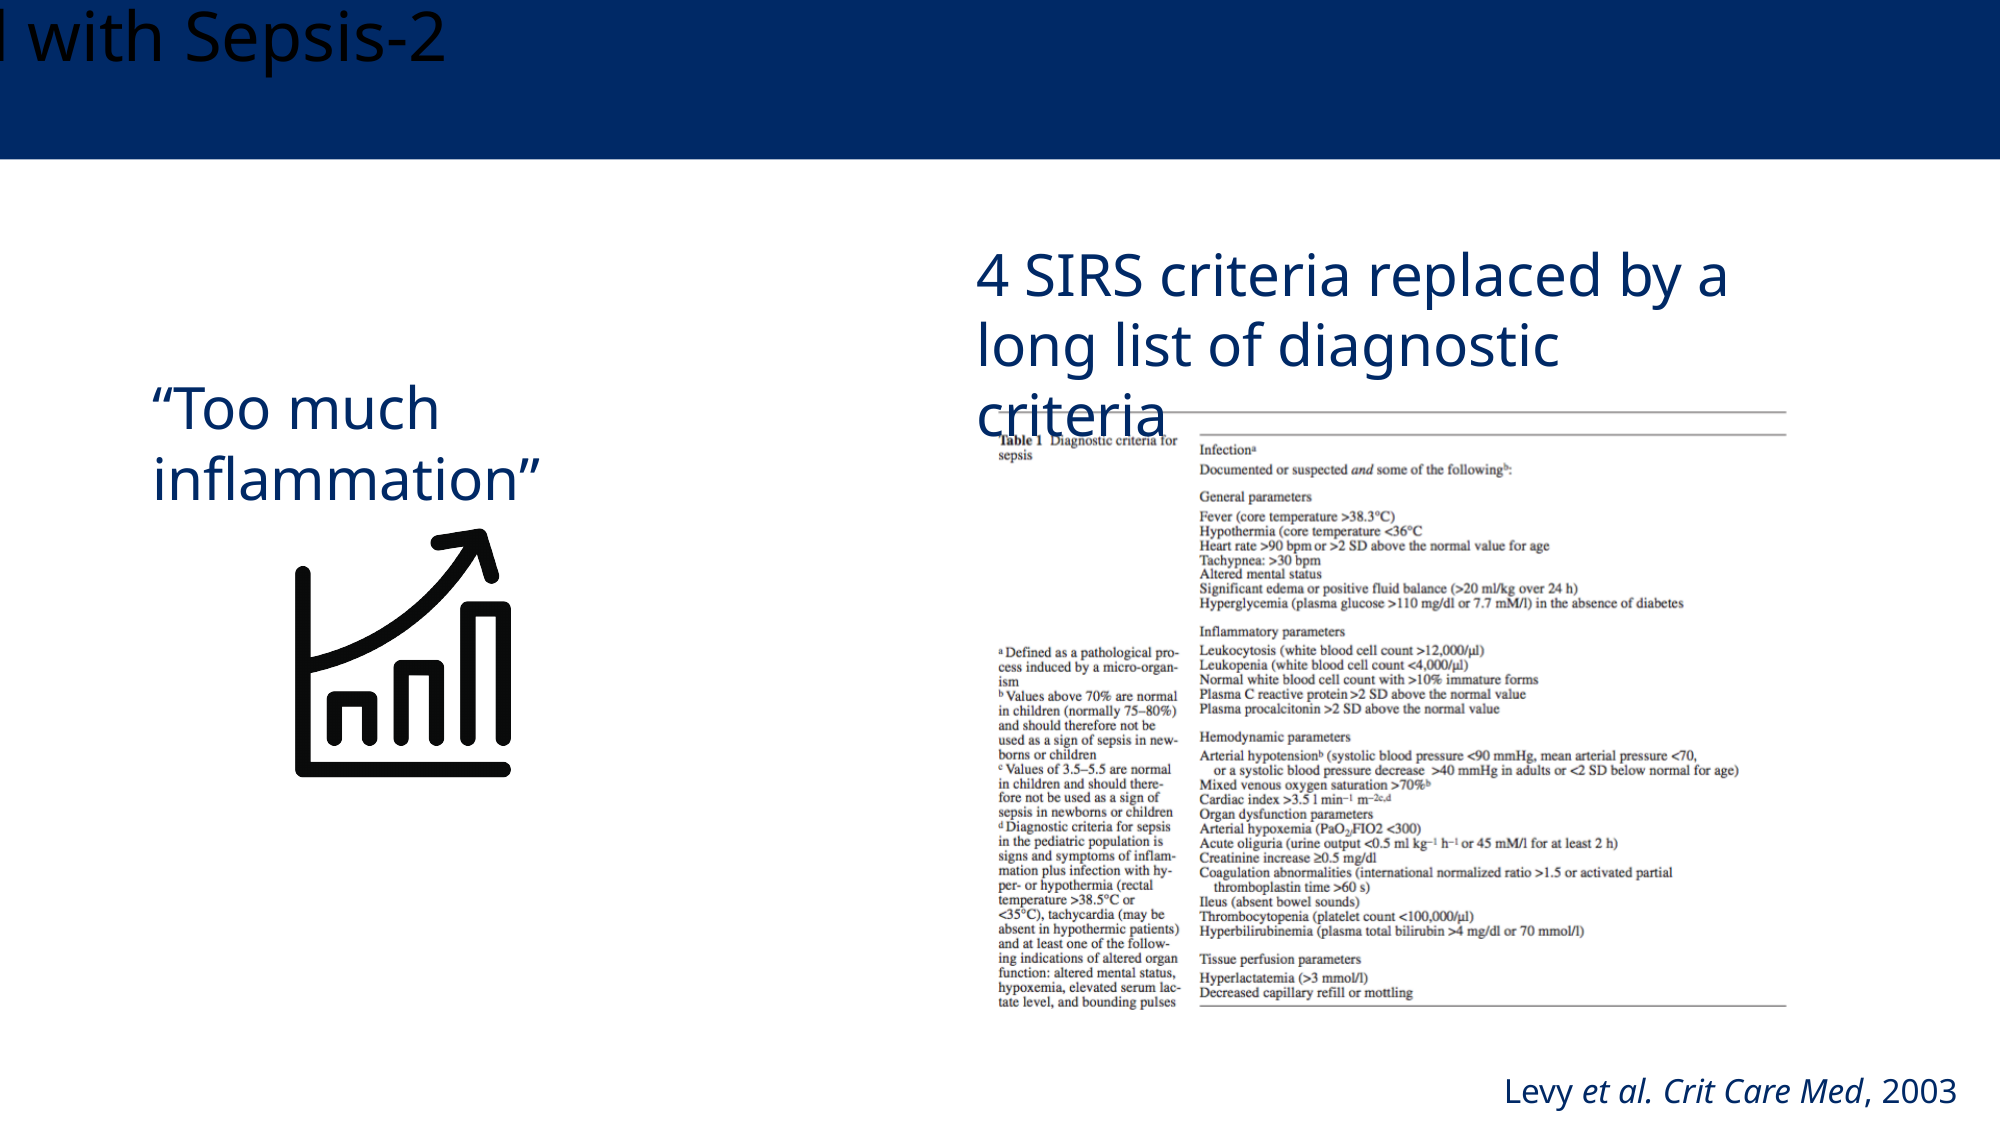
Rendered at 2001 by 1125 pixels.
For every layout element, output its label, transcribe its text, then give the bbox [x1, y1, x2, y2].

picture [994, 407, 1796, 1015]
list “Too much inflammation” [137, 364, 724, 979]
slide_number Levy et al. Crit Care Med, 2003 [1449, 1062, 1973, 1108]
text_box 4 SIRS criteria replaced by a long list of diagnostic criteria [961, 230, 1762, 456]
picture [236, 506, 566, 836]
